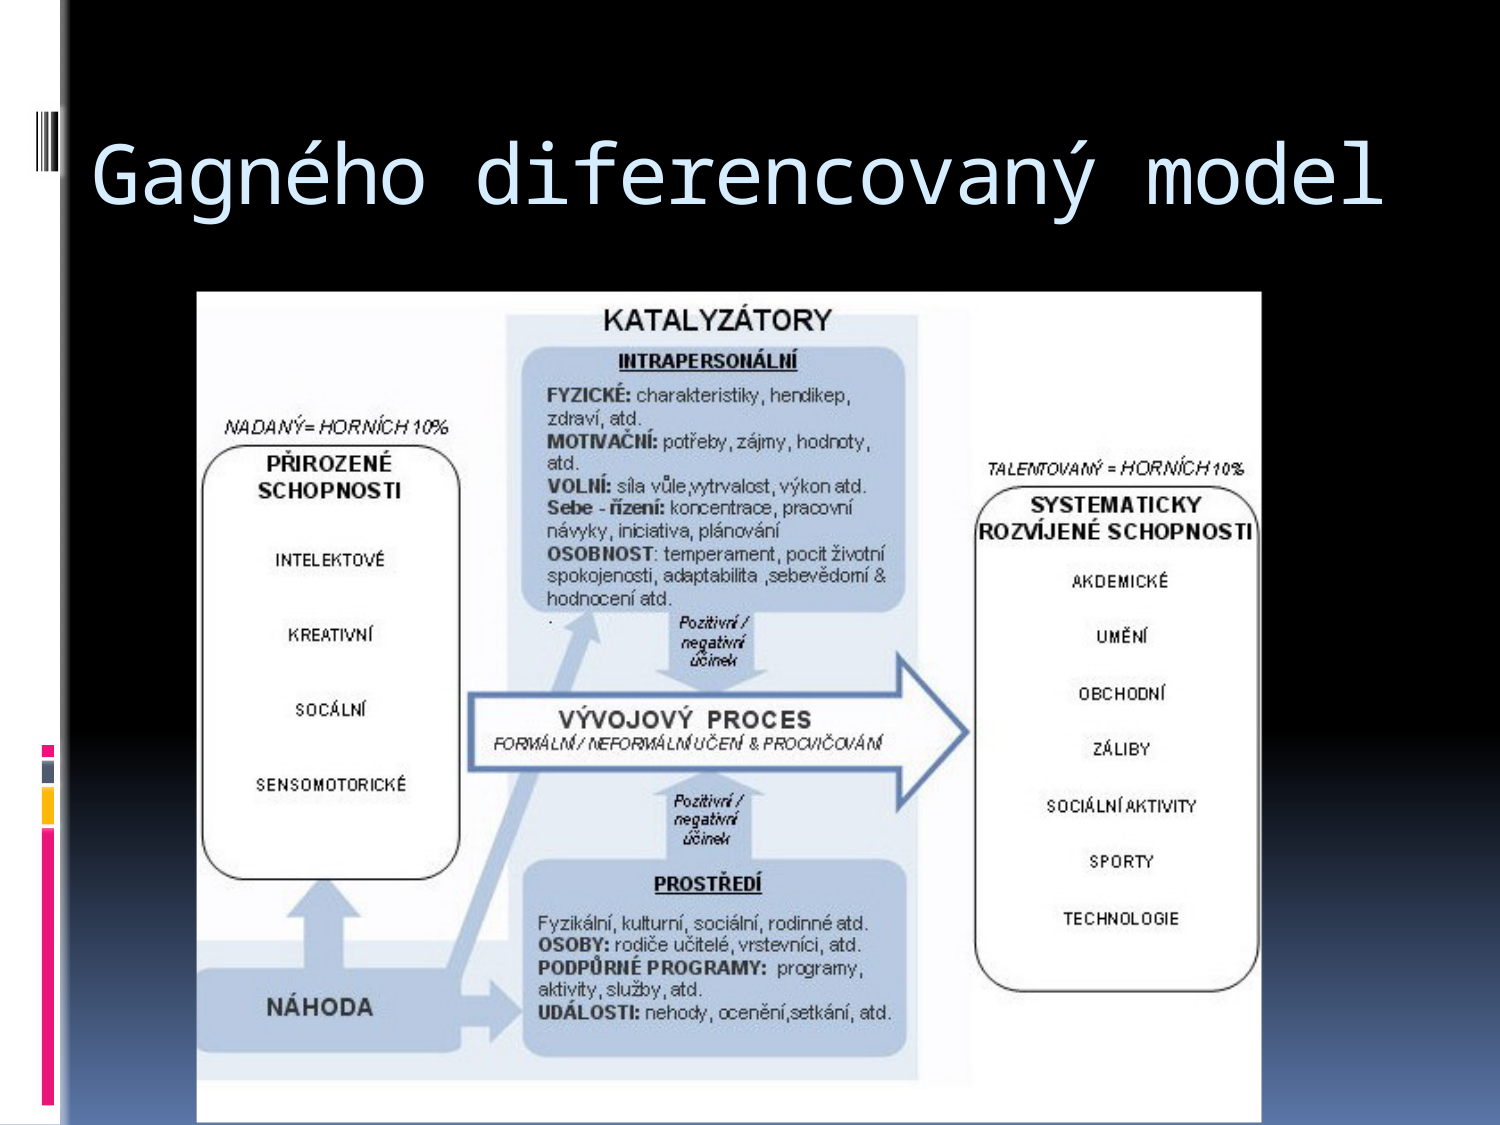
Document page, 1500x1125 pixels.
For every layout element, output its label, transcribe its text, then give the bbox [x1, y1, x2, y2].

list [195, 290, 1265, 1125]
title Gagného diferencovaný model [76, 113, 1427, 289]
